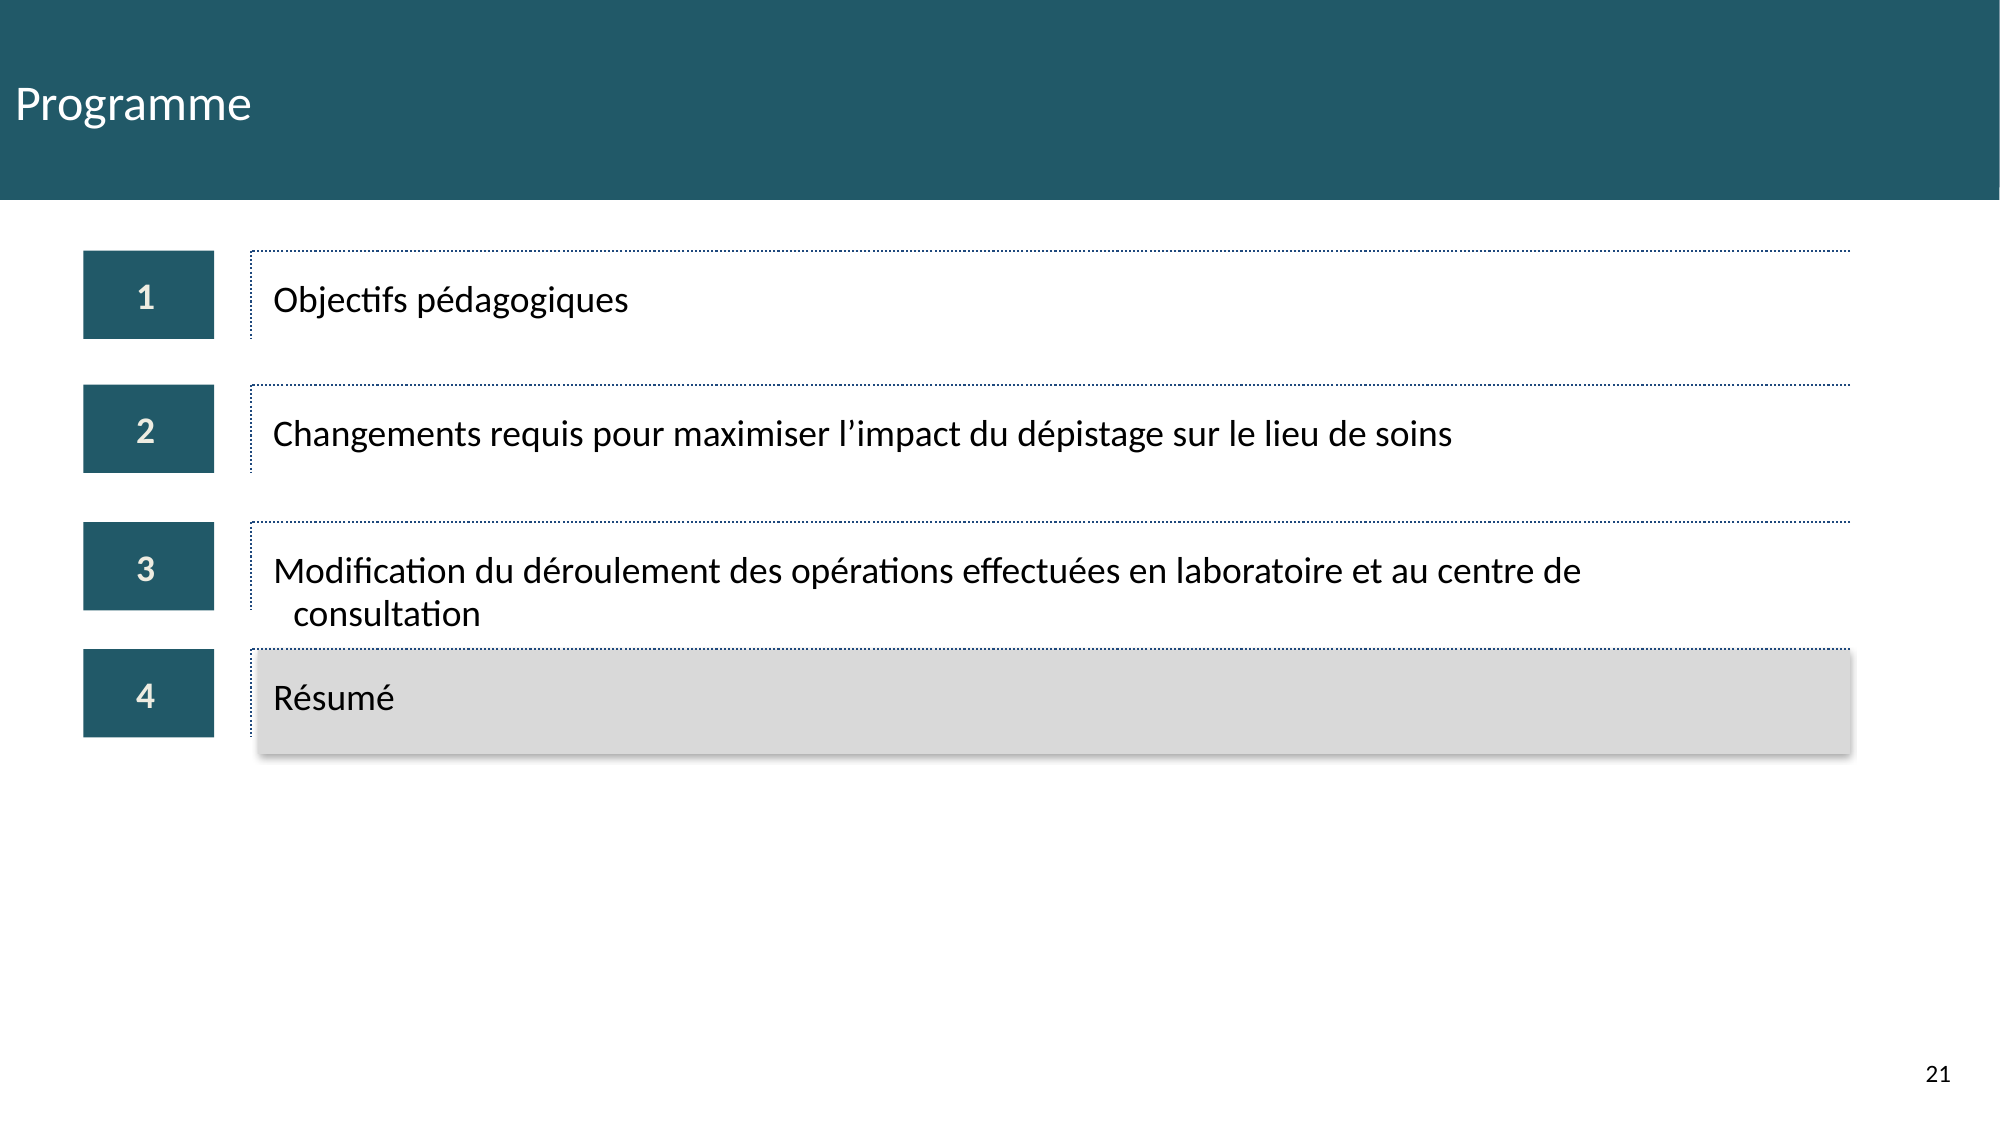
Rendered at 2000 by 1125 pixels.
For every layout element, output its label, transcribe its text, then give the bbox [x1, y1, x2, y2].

title Programme [0, 0, 2000, 200]
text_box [83, 384, 1915, 474]
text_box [83, 521, 1851, 611]
text_box [257, 748, 1851, 755]
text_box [83, 648, 1851, 738]
slide_number 21 [1816, 1042, 1967, 1103]
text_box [83, 250, 1851, 340]
